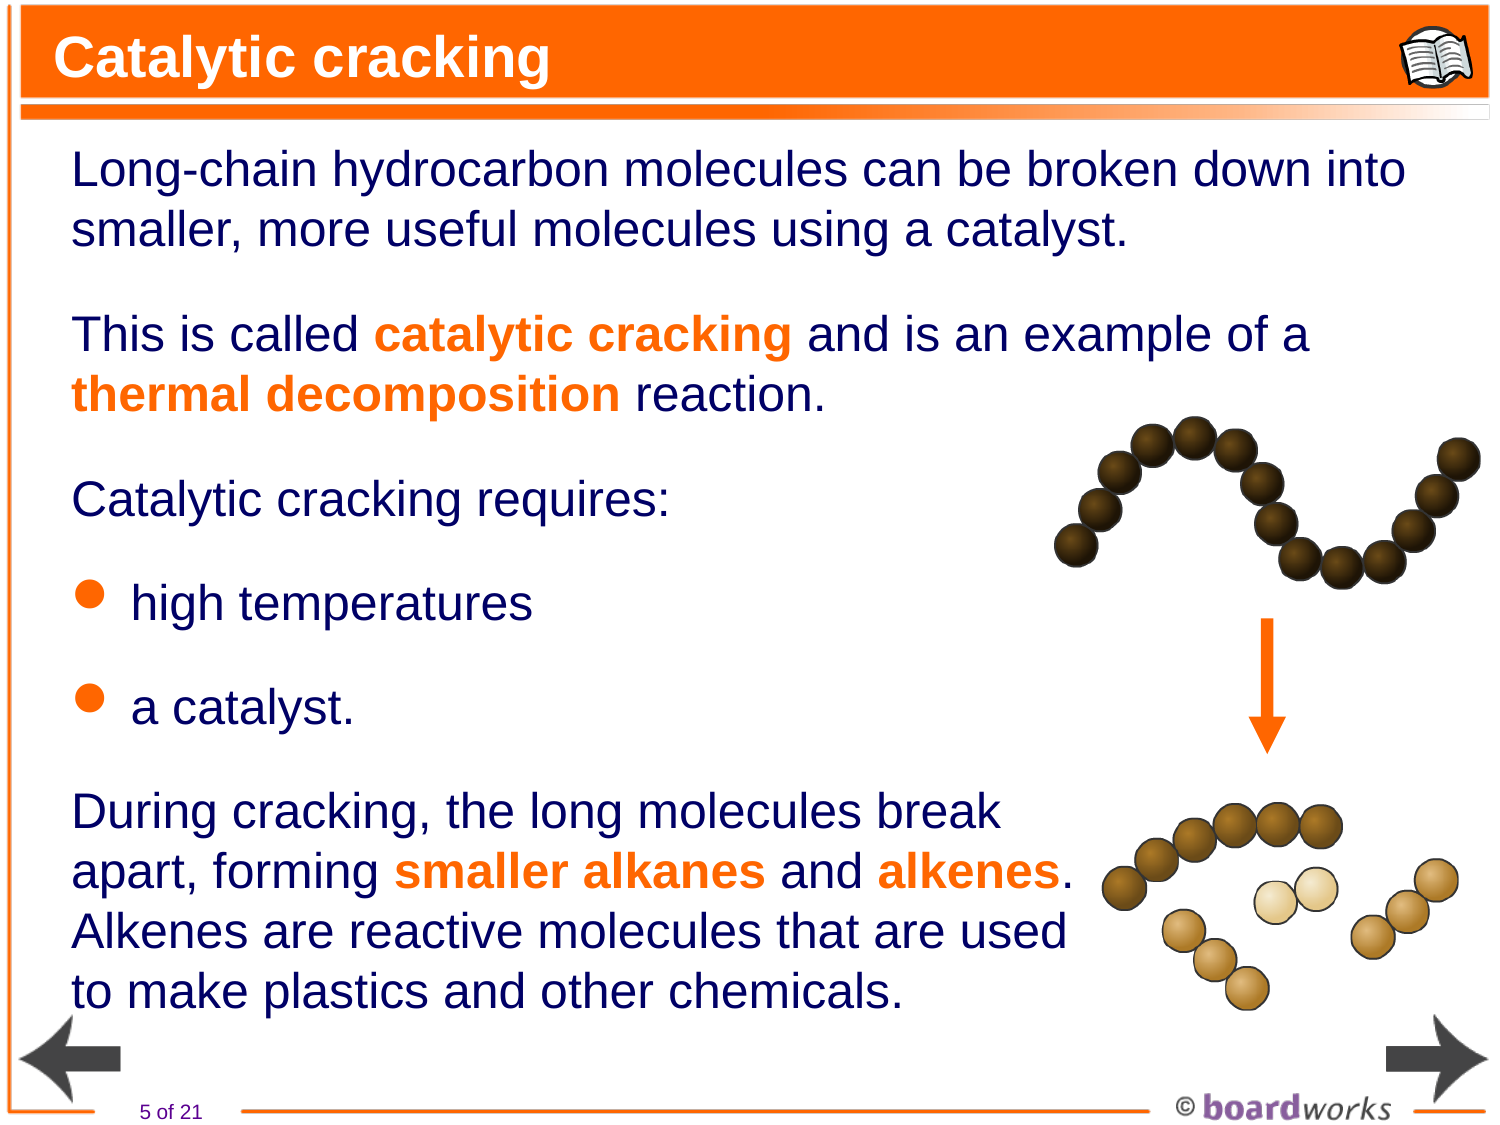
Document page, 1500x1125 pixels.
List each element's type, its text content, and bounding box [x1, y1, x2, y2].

text_box Long-chain hydrocarbon molecules can be broken down into smaller, more useful molecules using a catalyst. [56, 128, 1446, 264]
text_box Catalytic cracking requires: [56, 459, 739, 534]
text_box high temperatures [56, 563, 571, 639]
title Catalytic cracking [38, 8, 1308, 100]
text_box During cracking, the long molecules break apart, forming smaller alkanes and alkenes. Alkenes are reactive molecules that are used to make plastics and other chemicals. [56, 771, 1104, 1027]
text_box [1261, 618, 1274, 755]
picture [0, 0, 1500, 1125]
text_box a catalyst. [56, 667, 550, 743]
text_box This is called catalytic cracking and is an example of a thermal decomposition reaction. [56, 293, 1354, 429]
